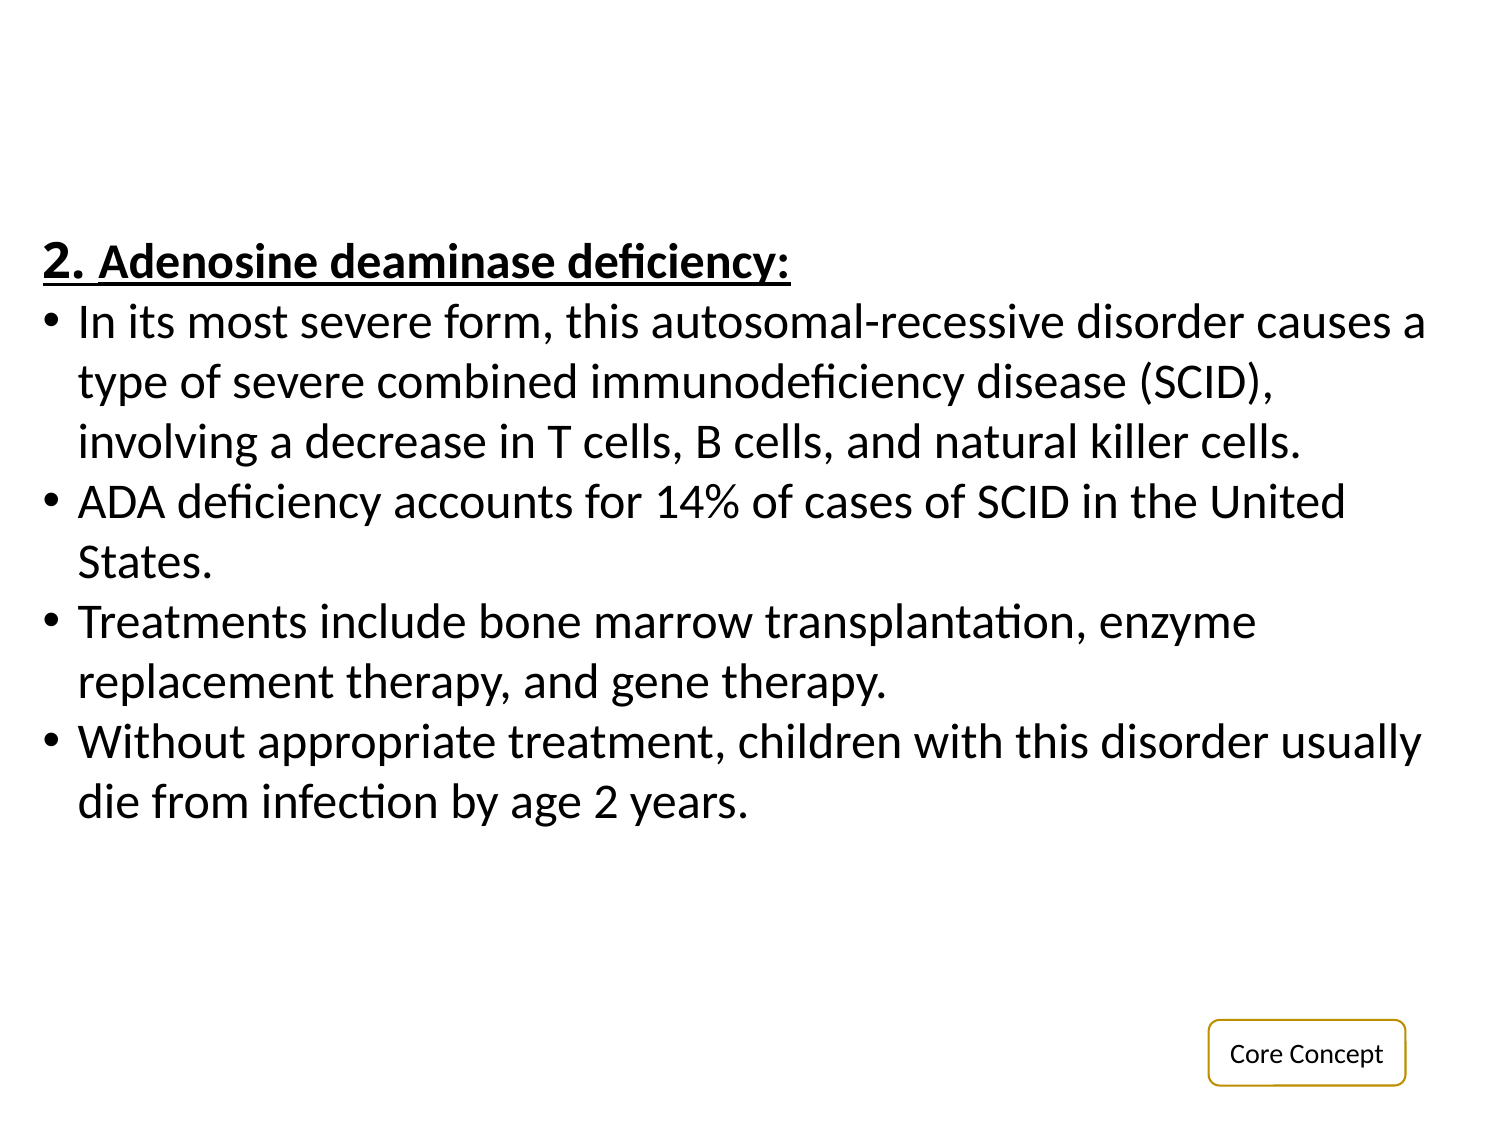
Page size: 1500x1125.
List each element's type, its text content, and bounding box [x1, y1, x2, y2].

text_box 2. Adenosine deaminase deficiency: In its most severe form, this autosomal-recessive disorder causes a type of severe combined immunodeficiency disease (SCID), involving a decrease in T cells, B cells, and natural killer cells. ADA deficiency accounts for 14% of cases of SCID in the United States. Treatments include bone marrow transplantation, enzyme replacement therapy, and gene therapy. Without appropriate treatment, children with this disorder usually die from infection by age 2 years. [27, 221, 1473, 897]
text_box Core Concept [1207, 1018, 1407, 1087]
